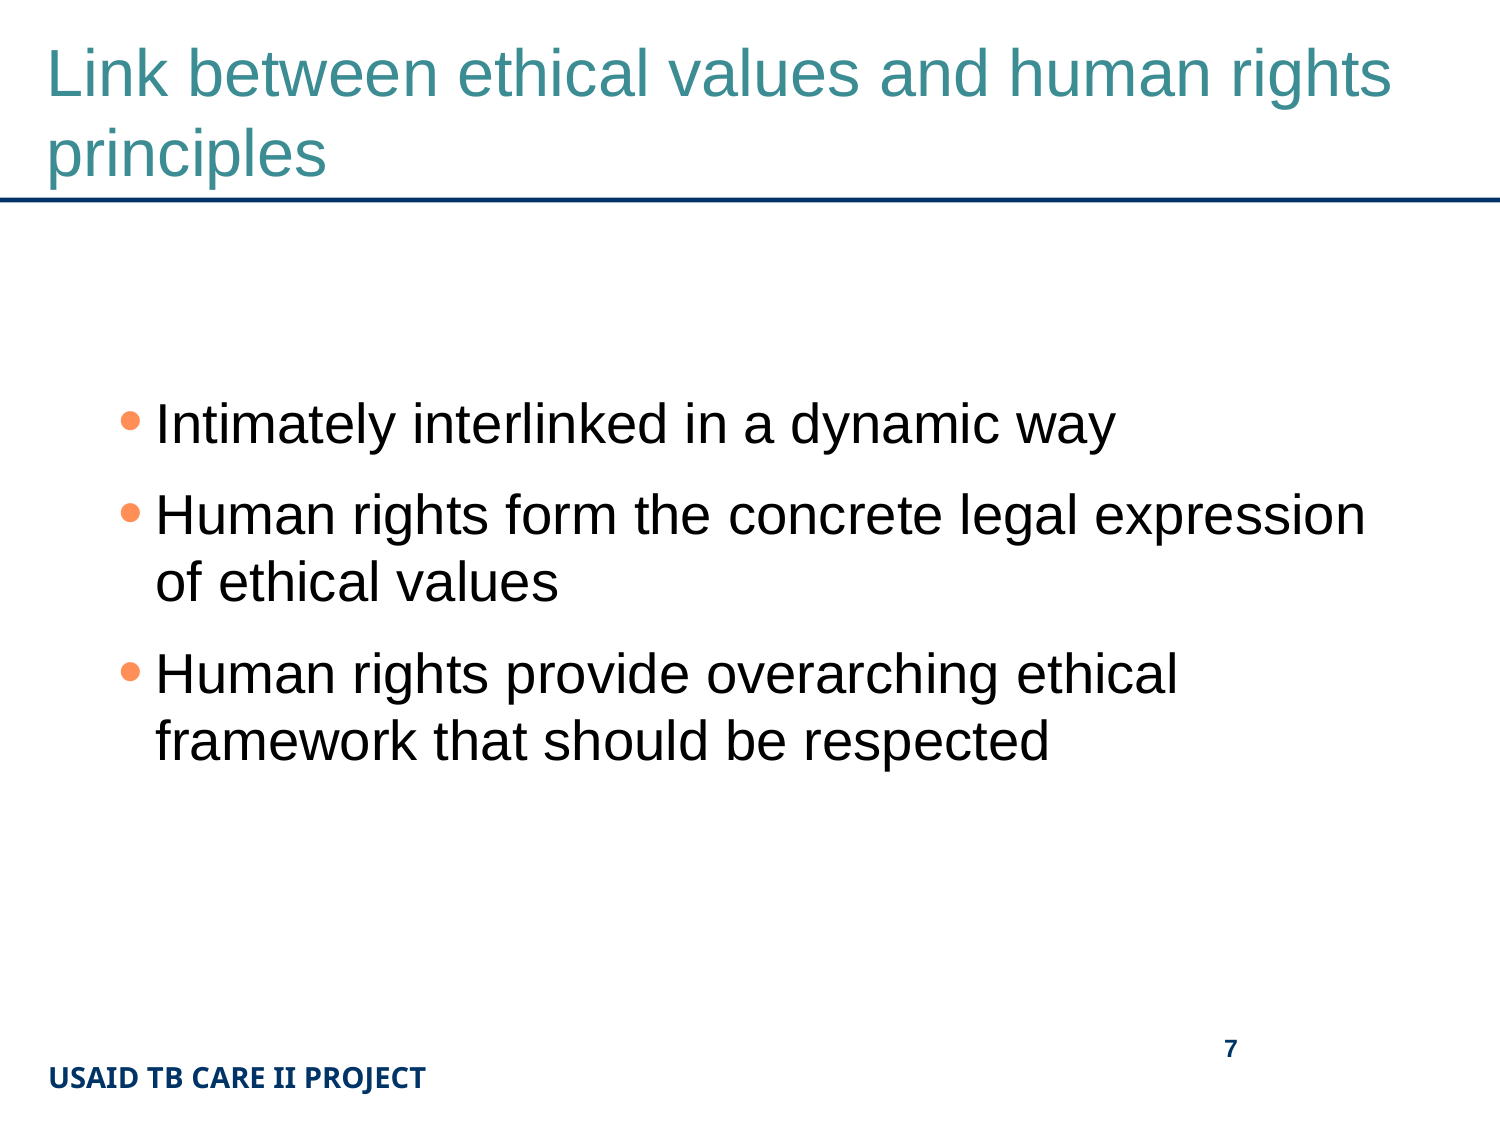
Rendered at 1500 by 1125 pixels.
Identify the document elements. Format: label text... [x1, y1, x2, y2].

slide_number 7 [1074, 1024, 1388, 1101]
title Link between ethical values and human rights principles [31, 33, 1437, 198]
list Intimately interlinked in a dynamic way Human rights form the concrete legal expression of ethical values Human rights provide overarching ethical framework that should be respected [102, 379, 1398, 879]
